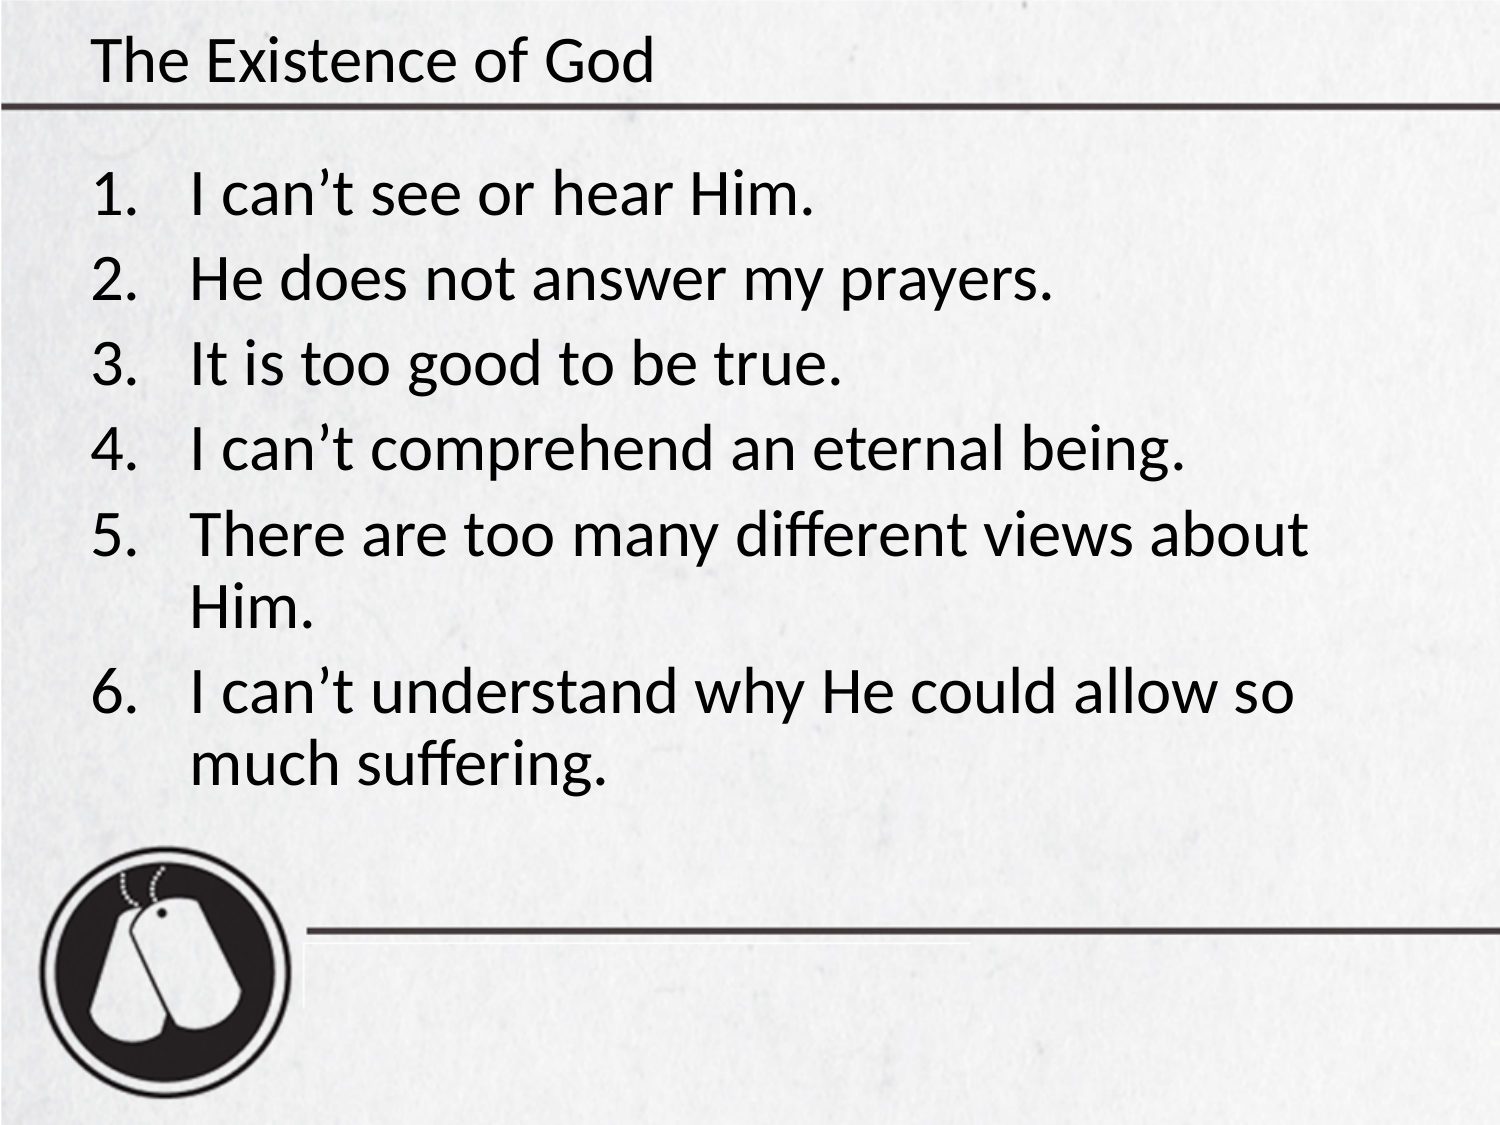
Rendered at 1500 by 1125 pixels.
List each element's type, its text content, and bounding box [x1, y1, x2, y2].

list I can’t see or hear Him. He does not answer my prayers. It is too good to be true. I can’t comprehend an eternal being. There are too many different views about Him. I can’t understand why He could allow so much suffering. [75, 149, 1425, 888]
title The Existence of God [75, 0, 1075, 113]
picture [0, 0, 1500, 1125]
